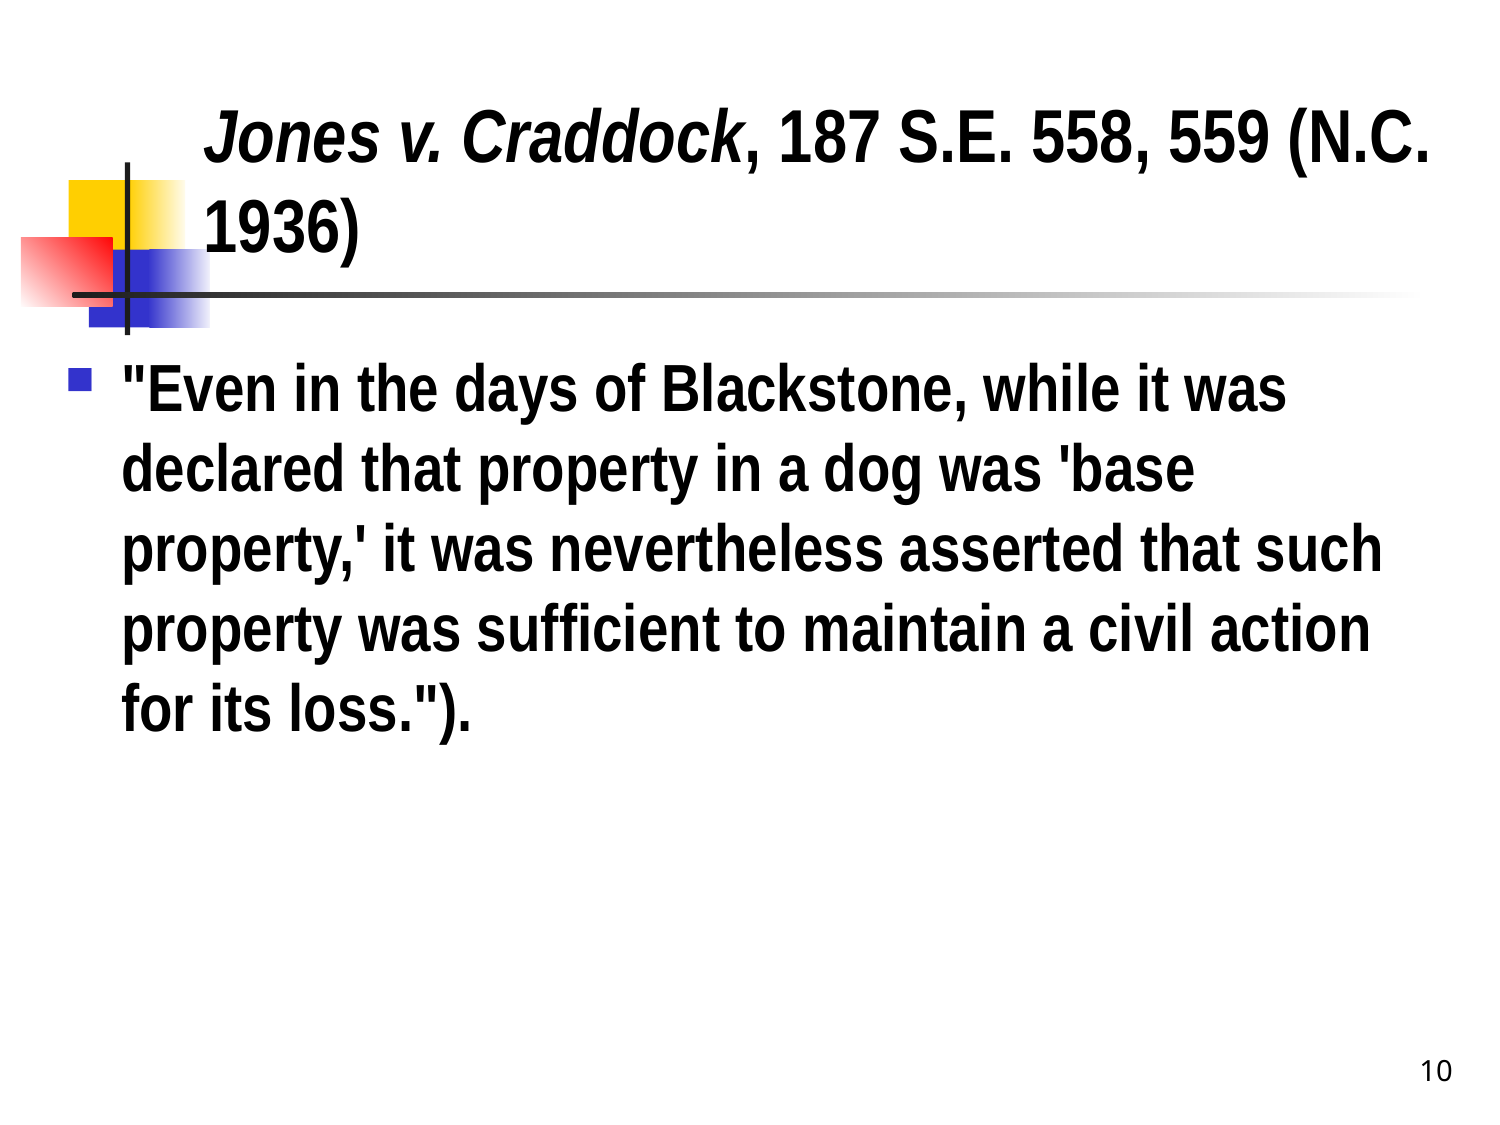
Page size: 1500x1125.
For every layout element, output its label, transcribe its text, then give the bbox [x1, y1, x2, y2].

list "Even in the days of Blackstone, while it was declared that property in a dog was 'base property,' it was nevertheless asserted that such property was sufficient to maintain a civil action for its loss."). [50, 337, 1450, 1075]
slide_number 10 [1155, 1024, 1468, 1100]
title Jones v. Craddock, 187 S.E. 558, 559 (N.C. 1936) [188, 35, 1468, 275]
